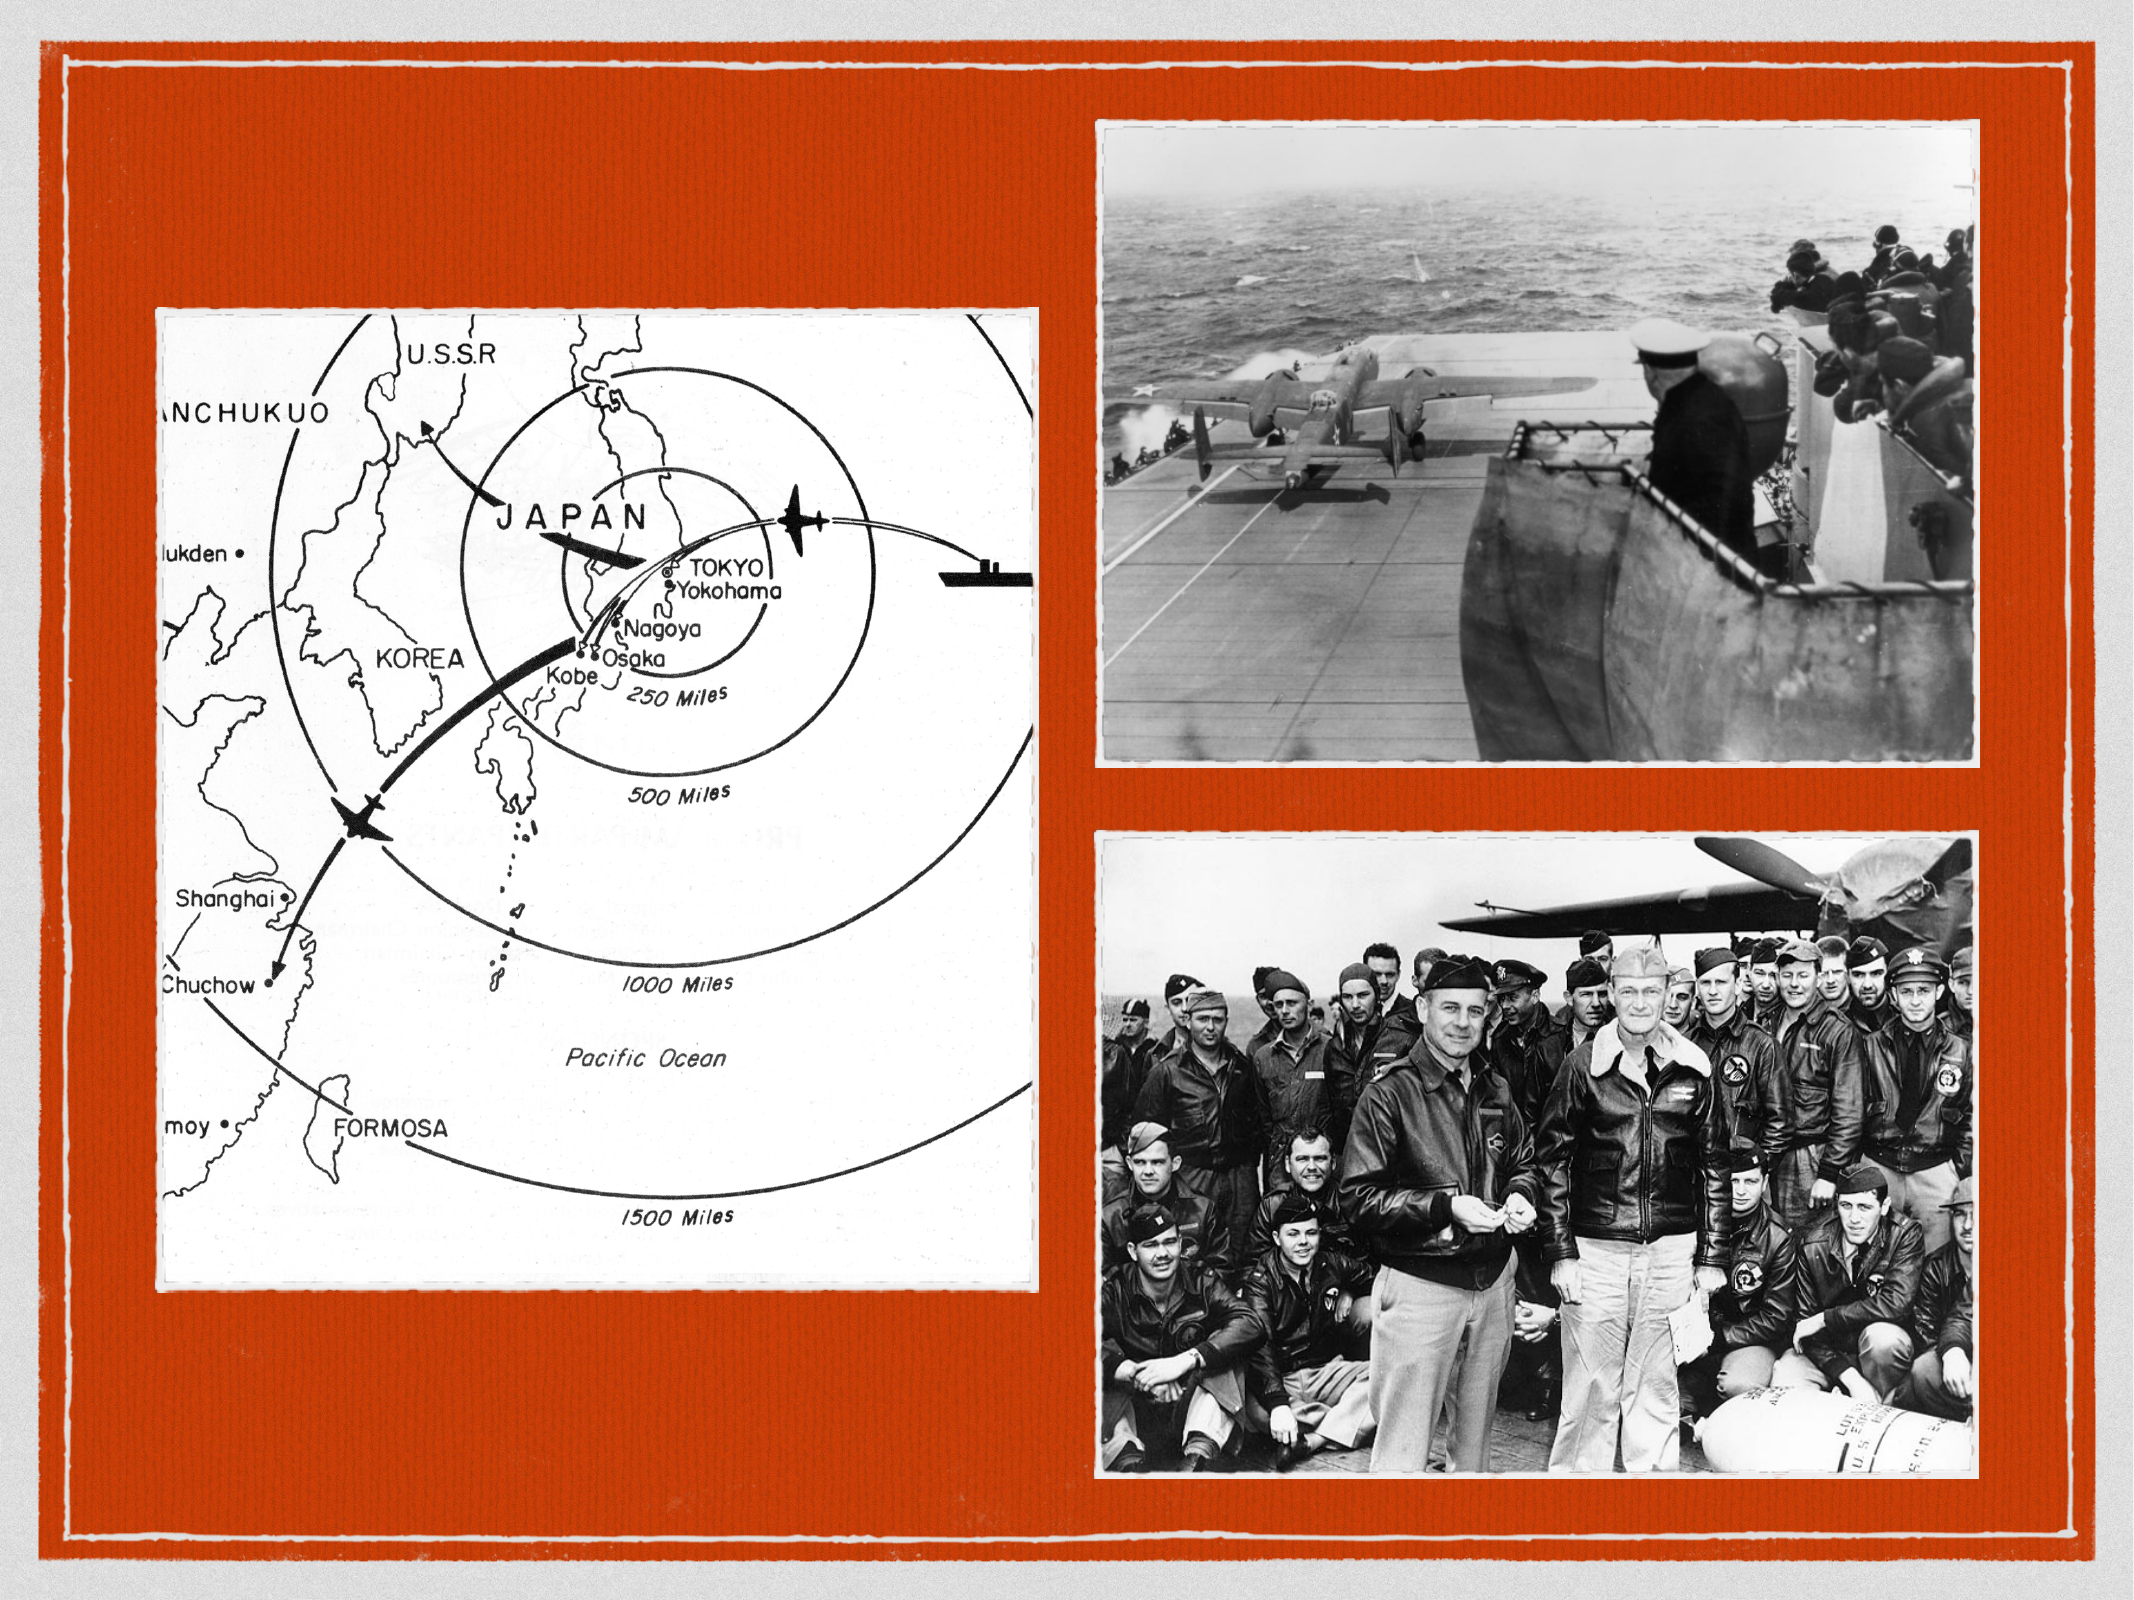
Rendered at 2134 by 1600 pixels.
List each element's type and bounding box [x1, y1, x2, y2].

picture [0, 0, 2134, 1600]
text_box [1092, 828, 1979, 1479]
text_box [1093, 117, 1980, 769]
text_box [152, 307, 1039, 1293]
